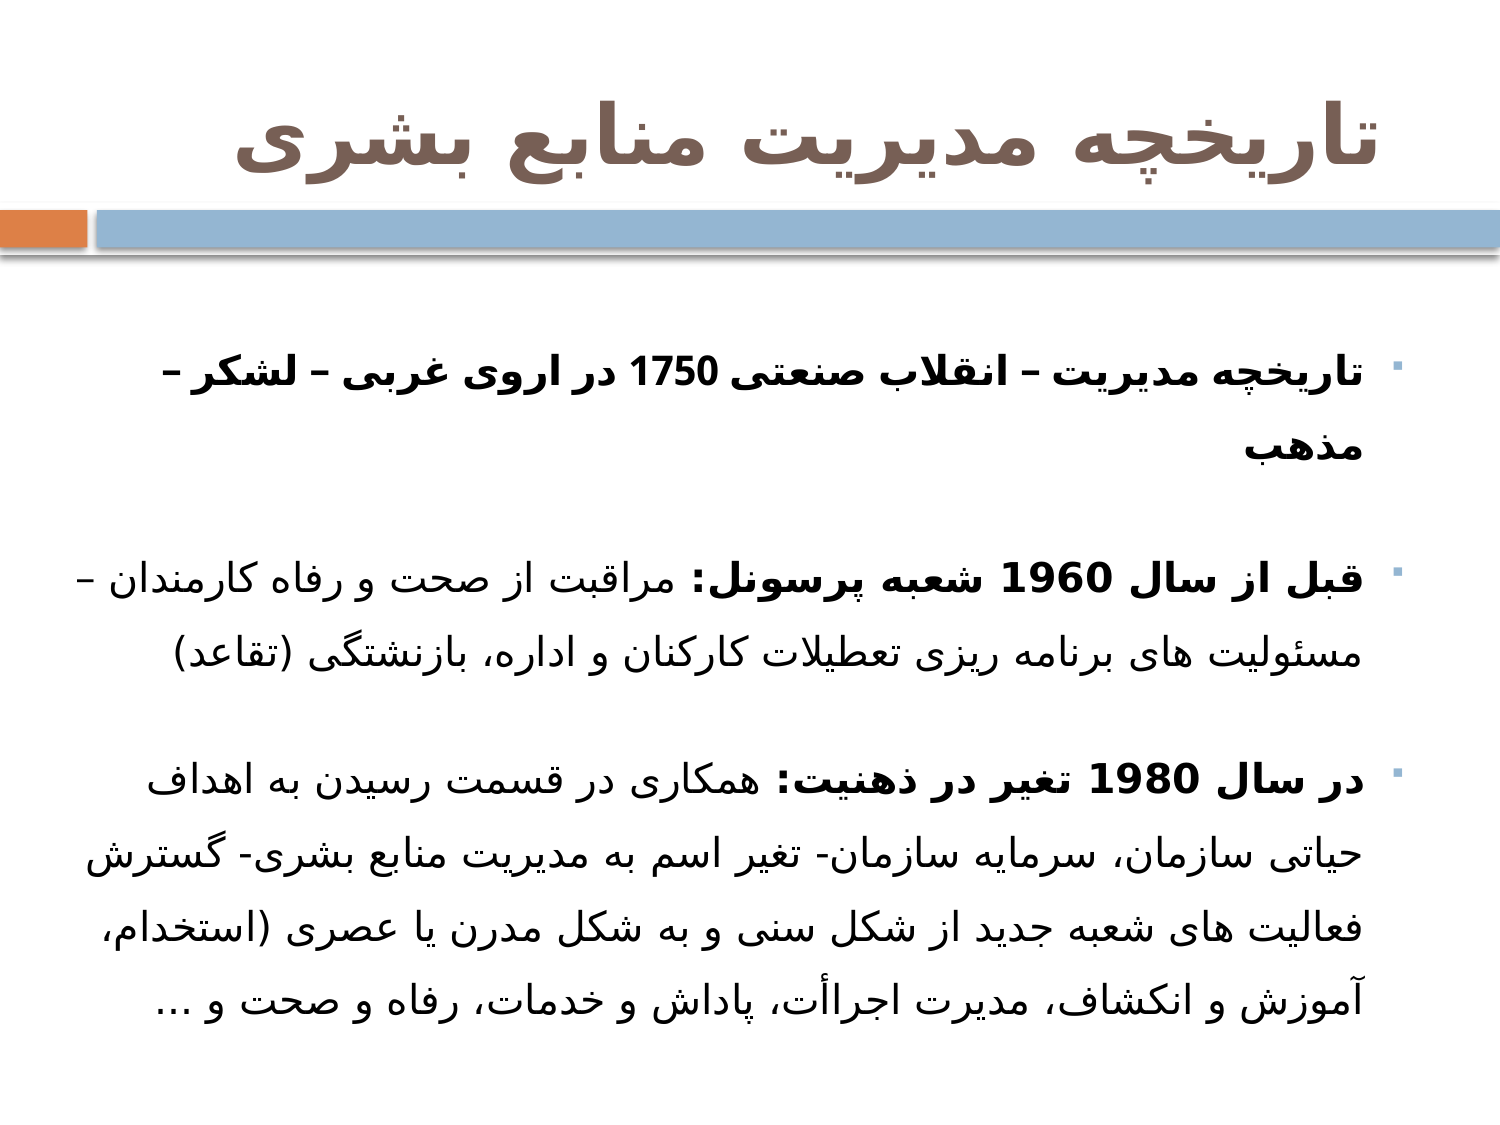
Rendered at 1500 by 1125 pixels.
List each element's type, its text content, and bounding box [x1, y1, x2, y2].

list تاریخچه مدیریت – انقلاب صنعتی 1750 در اروی غربی – لشکر – مذهب قبل از سال 1960 شعبه پرسونل: مراقبت از صحت و رفاه کارمندان – مسئولیت های برنامه ریزی تعطیلات کارکنان و اداره، بازنشتگی (تقاعد) در سال 1980 تغیر در ذهنیت: همکاری در قسمت رسیدن به اهداف حیاتی سازمان، سرمایه سازمان- تغیر اسم به مدیریت منابع بشری- گسترش فعالیت های شعبه جدید از شکل سنی و به شکل مدرن یا عصری (استخدام، آموزش و انکشاف، مدیرت اجراأت، پاداش و خدمات، رفاه و صحت و ... [50, 312, 1463, 1125]
title تاریخچه مدیریت منابع بشری [174, 50, 1441, 213]
